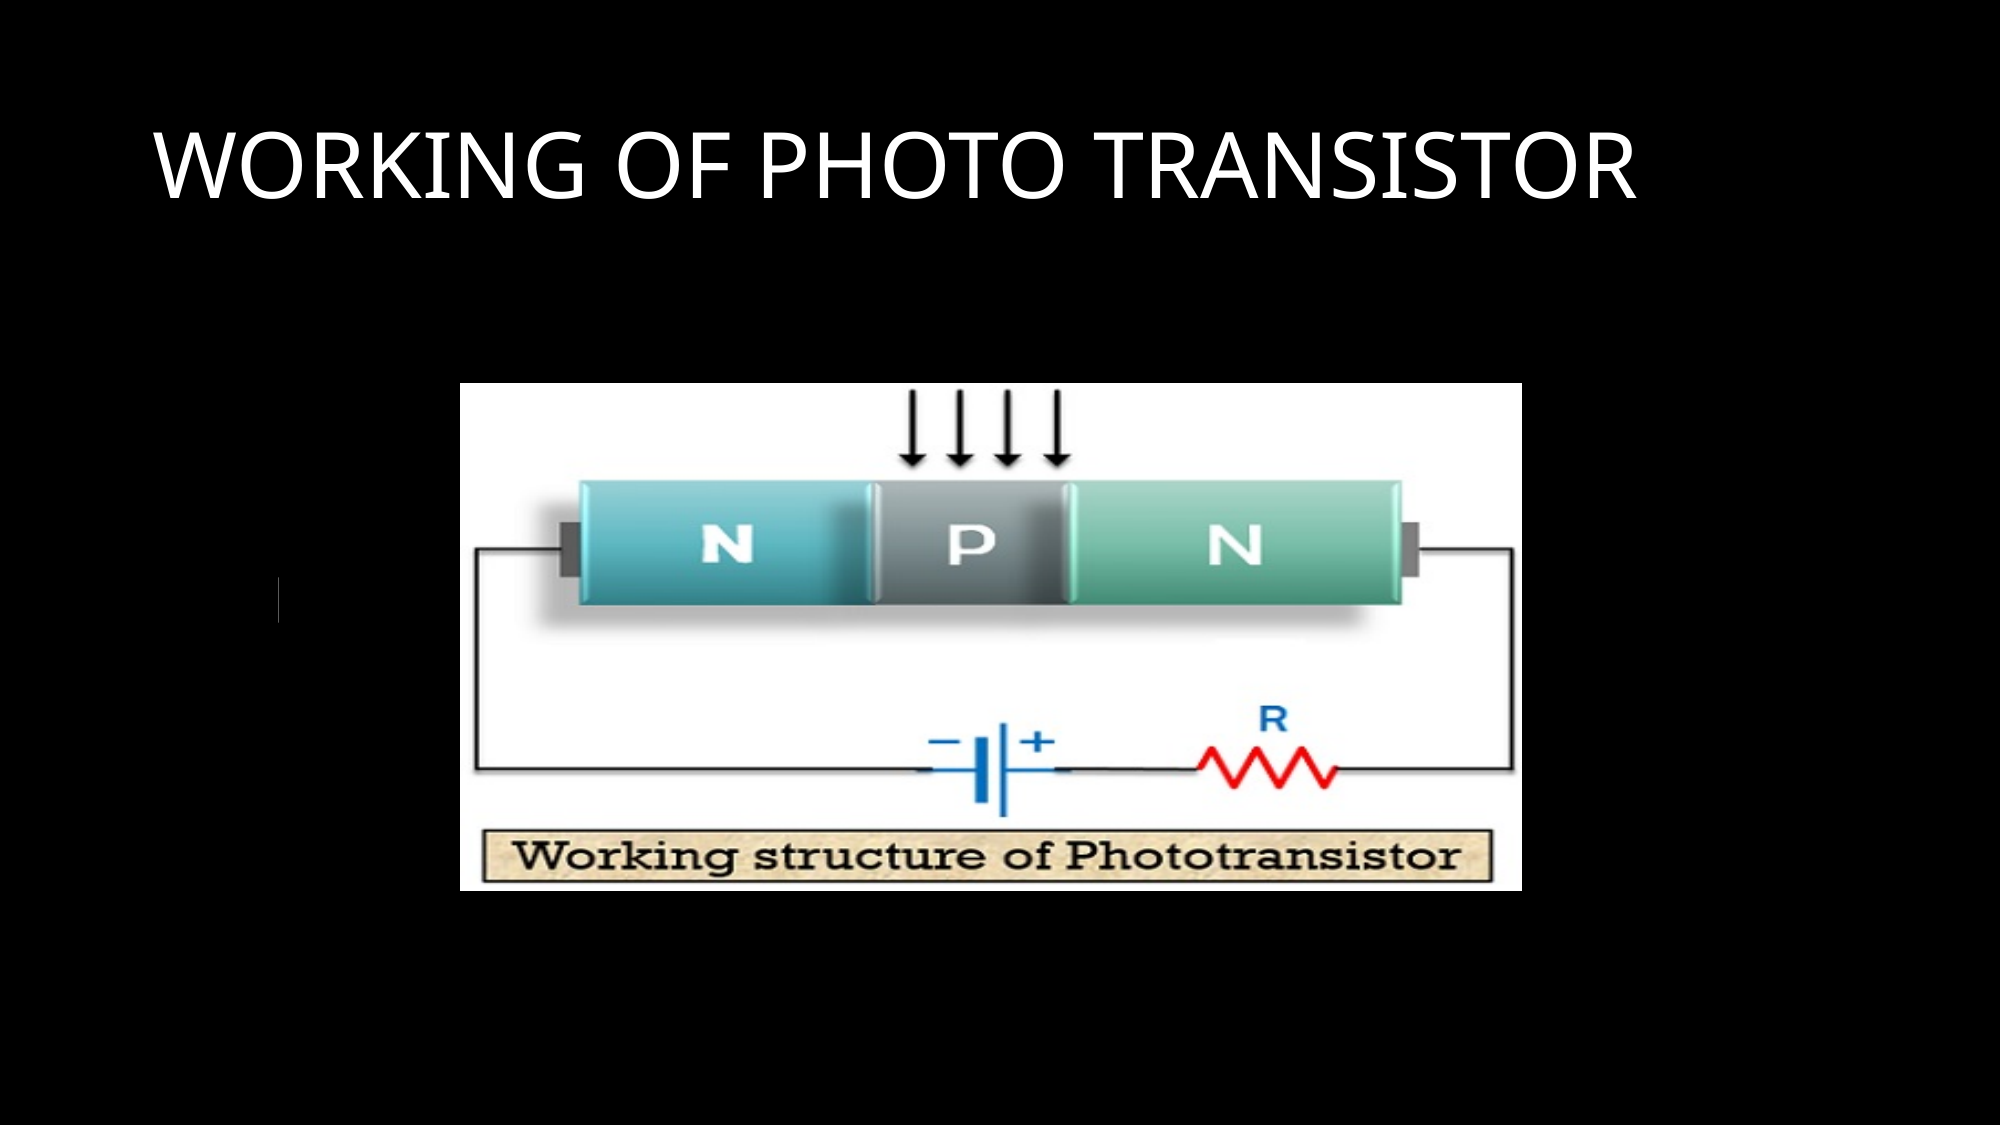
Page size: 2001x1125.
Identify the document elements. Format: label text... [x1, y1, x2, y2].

title WORKING OF PHOTO TRANSISTOR [137, 59, 1863, 278]
picture [460, 383, 1522, 891]
